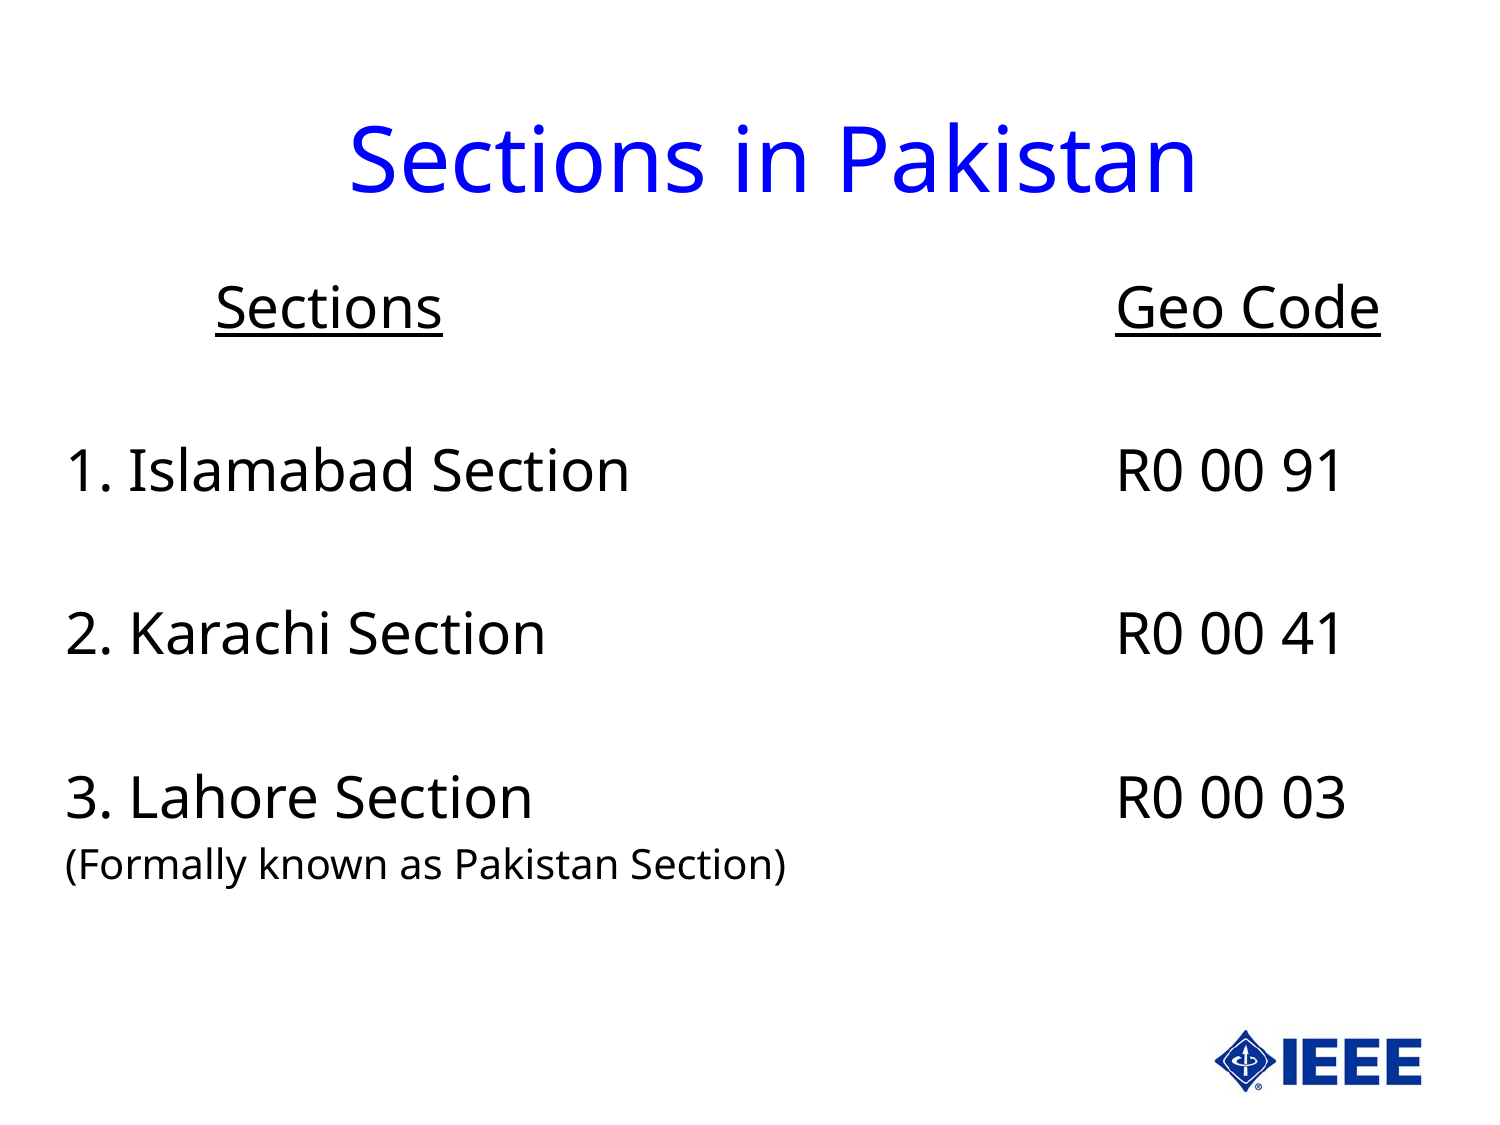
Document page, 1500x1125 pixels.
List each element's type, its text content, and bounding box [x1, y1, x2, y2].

picture [1212, 1024, 1425, 1096]
title Sections in Pakistan [112, 50, 1438, 262]
subtitle Sections Geo Code 1. Islamabad Section R0 00 91 2. Karachi Section R0 00 41 3. Lahore Section R0 00 03 (Formally known as Pakistan Section) [50, 262, 1450, 1013]
